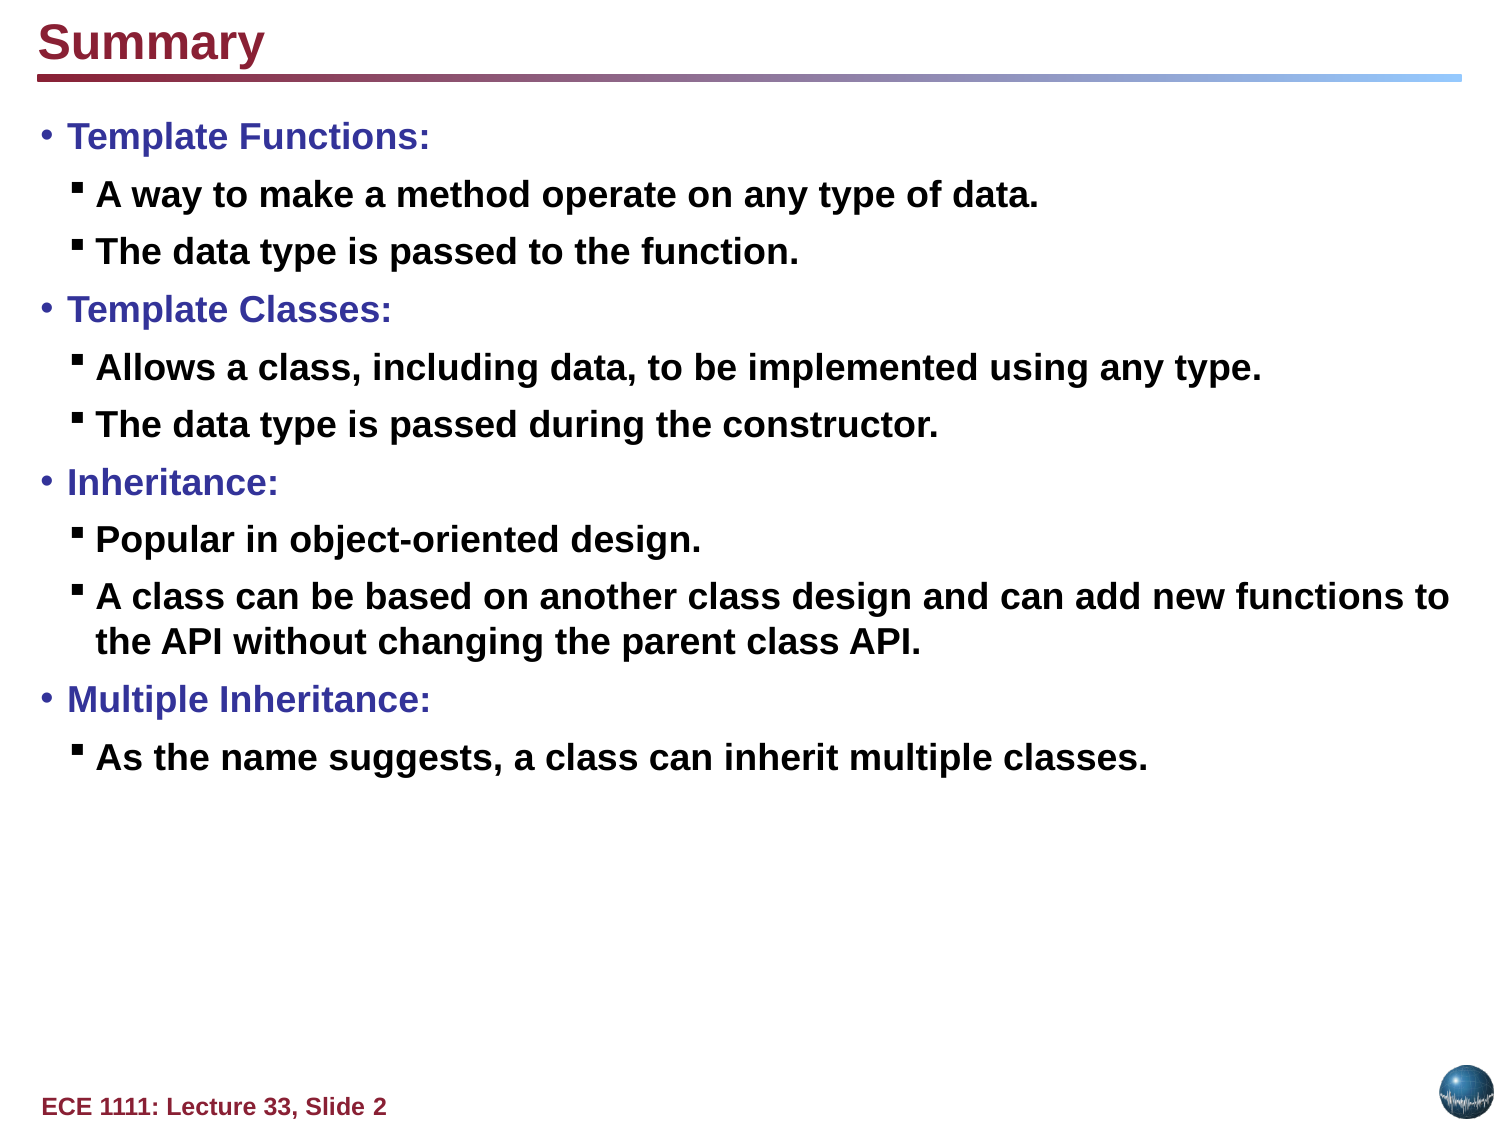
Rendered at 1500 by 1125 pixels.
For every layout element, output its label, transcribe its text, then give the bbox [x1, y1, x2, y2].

text_box Template Functions: A way to make a method operate on any type of data. The data type is passed to the function. Template Classes: Allows a class, including data, to be implemented using any type. The data type is passed during the constructor. Inheritance: Popular in object-oriented design. A class can be based on another class design and can add new functions to the API without changing the parent class API. Multiple Inheritance: As the name suggests, a class can inherit multiple classes. [38, 112, 1463, 1086]
text_box Summary [37, 9, 1463, 70]
picture [1439, 1065, 1494, 1119]
